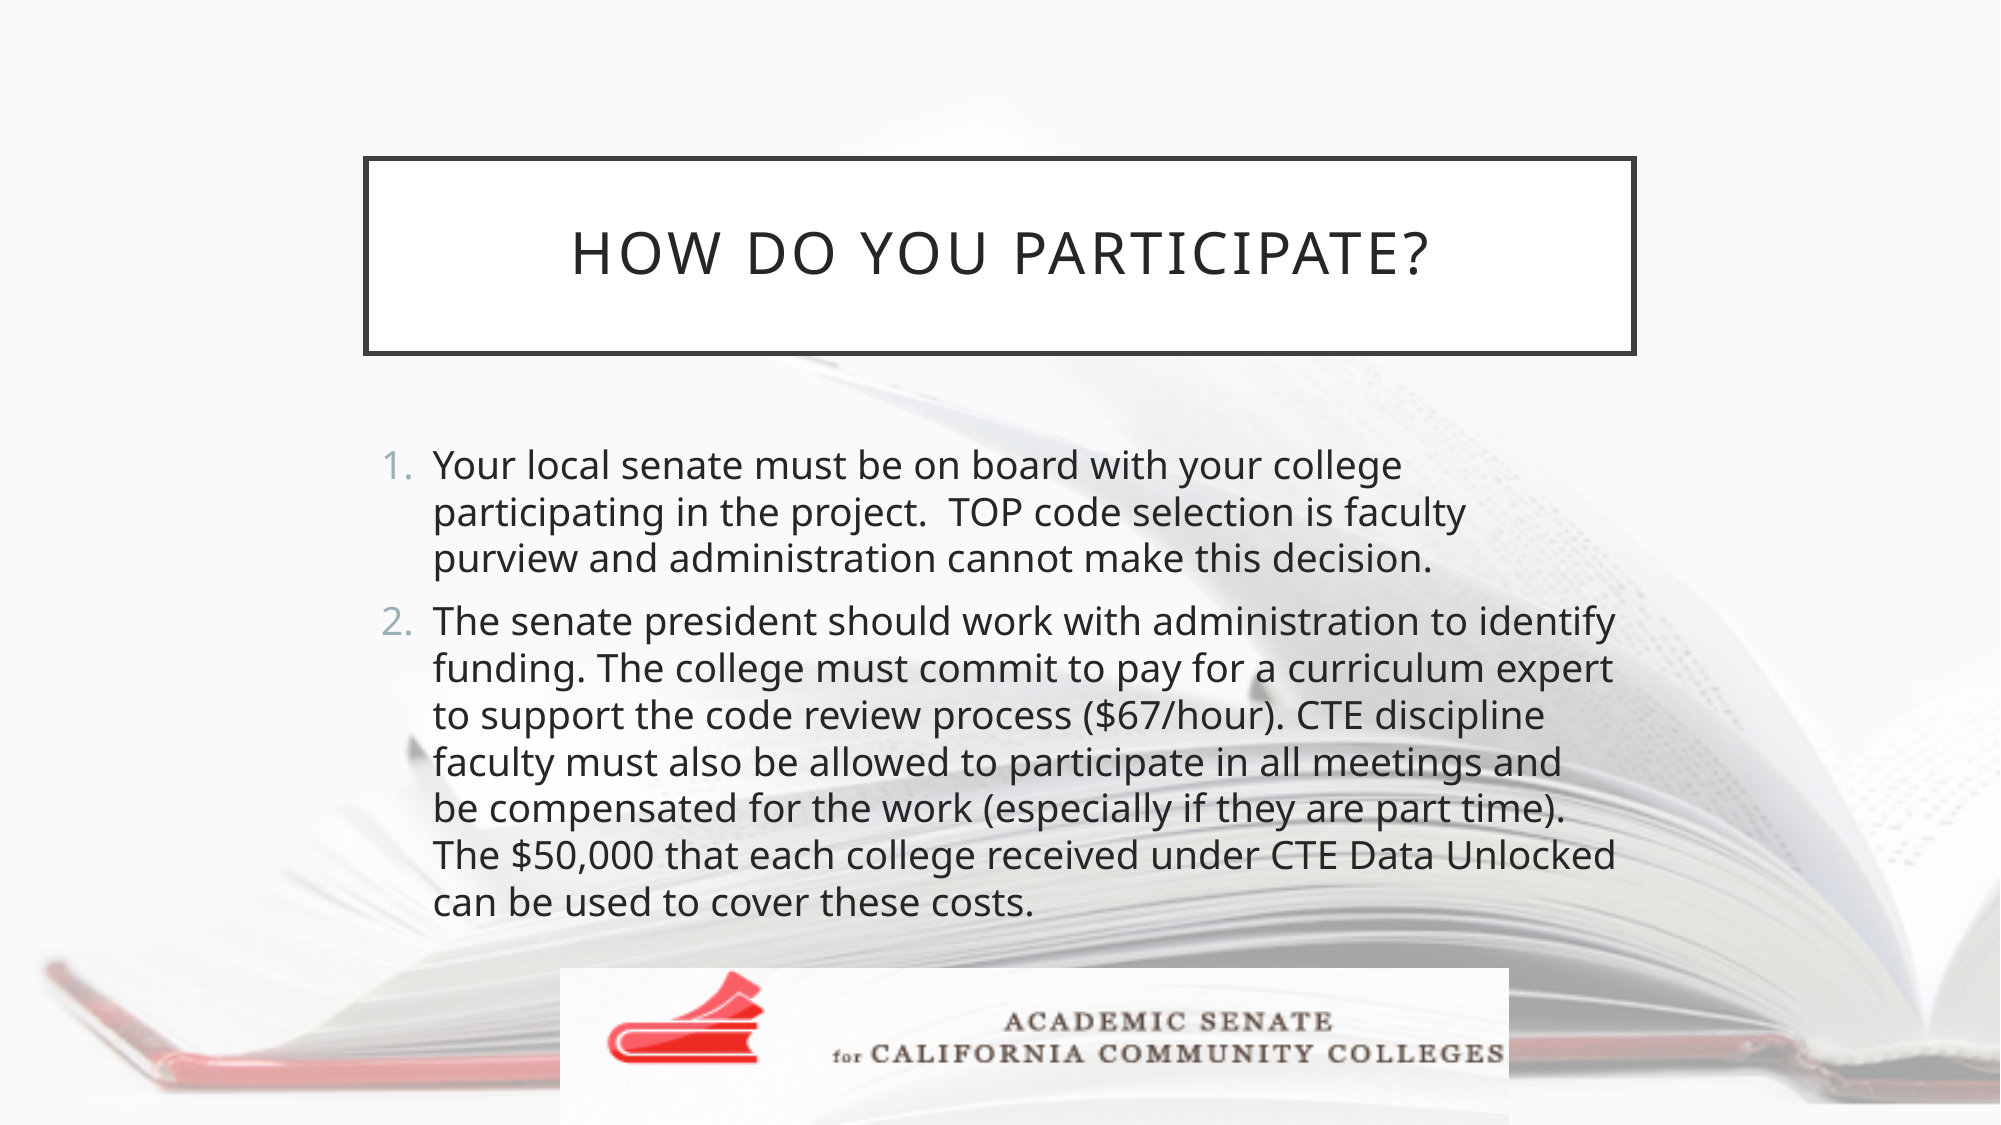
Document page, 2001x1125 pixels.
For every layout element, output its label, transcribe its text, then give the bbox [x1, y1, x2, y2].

list Your local senate must be on board with your college participating in the project. TOP code selection is faculty purview and administration cannot make this decision. The senate president should work with administration to identify funding. The college must commit to pay for a curriculum expert to support the code review process ($67/hour). CTE discipline faculty must also be allowed to participate in all meetings and be compensated for the work (especially if they are part time). The $50,000 that each college received under CTE Data Unlocked can be used to cover these costs. [366, 432, 1634, 942]
title How do you participate? [363, 156, 1637, 356]
picture [560, 968, 1509, 1125]
